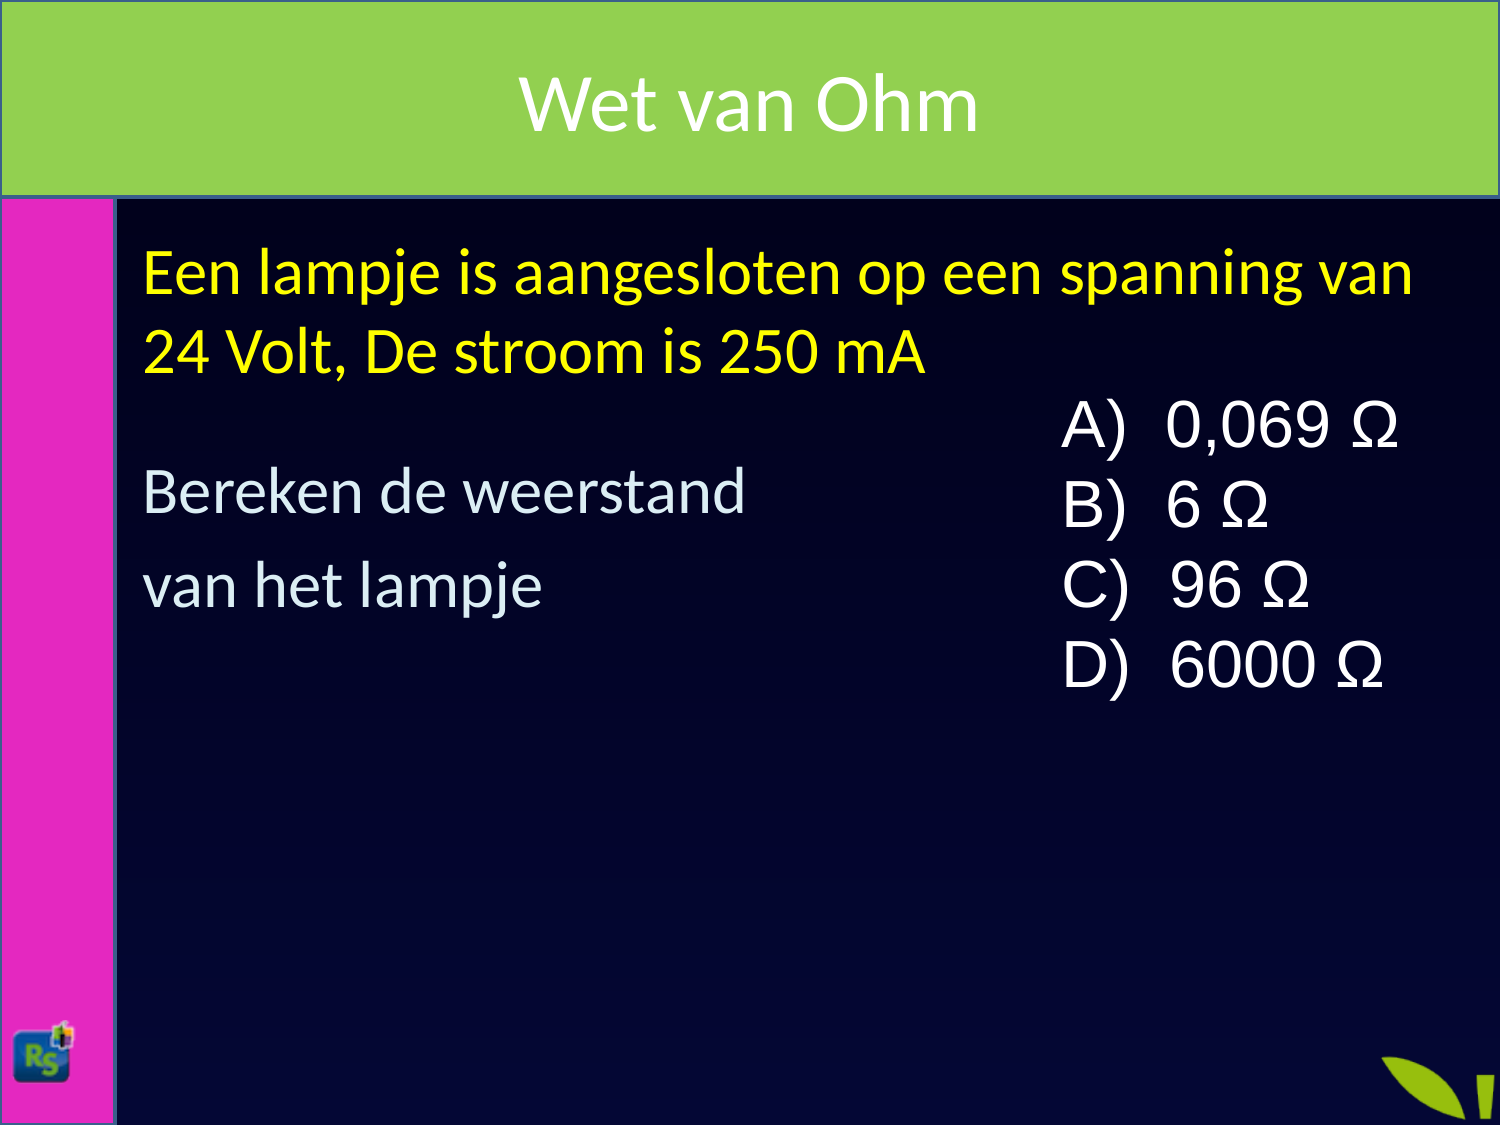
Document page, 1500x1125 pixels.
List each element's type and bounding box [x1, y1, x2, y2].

text_box [0, 0, 1500, 1125]
picture [10, 1020, 78, 1086]
